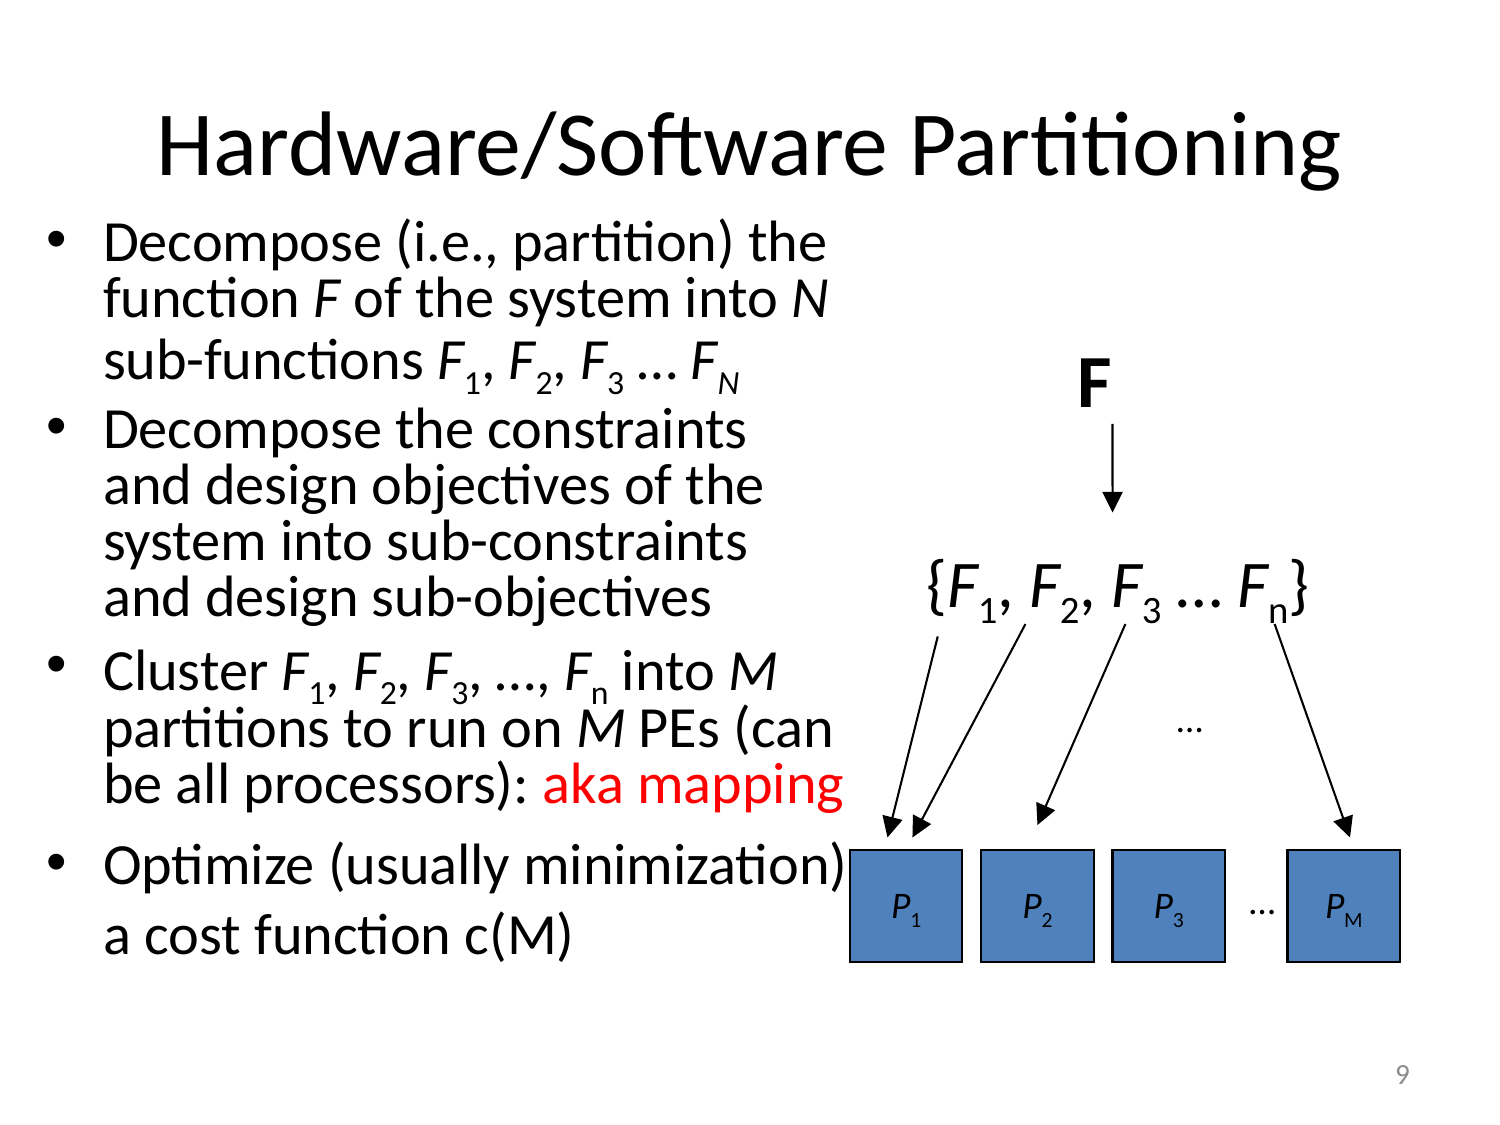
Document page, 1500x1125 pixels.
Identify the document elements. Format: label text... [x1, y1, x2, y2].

title Hardware/Software Partitioning [75, 45, 1425, 233]
slide_number 9 [1074, 1042, 1425, 1103]
list Decompose (i.e., partition) the function F of the system into N sub-functions F1, F2, F3 … FN Decompose the constraints and design objectives of the system into sub-constraints and design sub-objectives Cluster F1, F2, F3, …, Fn into M partitions to run on M PEs (can be all processors): aka mapping Optimize (usually minimization) a cost function c(M) [31, 209, 864, 1073]
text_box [849, 324, 1401, 963]
